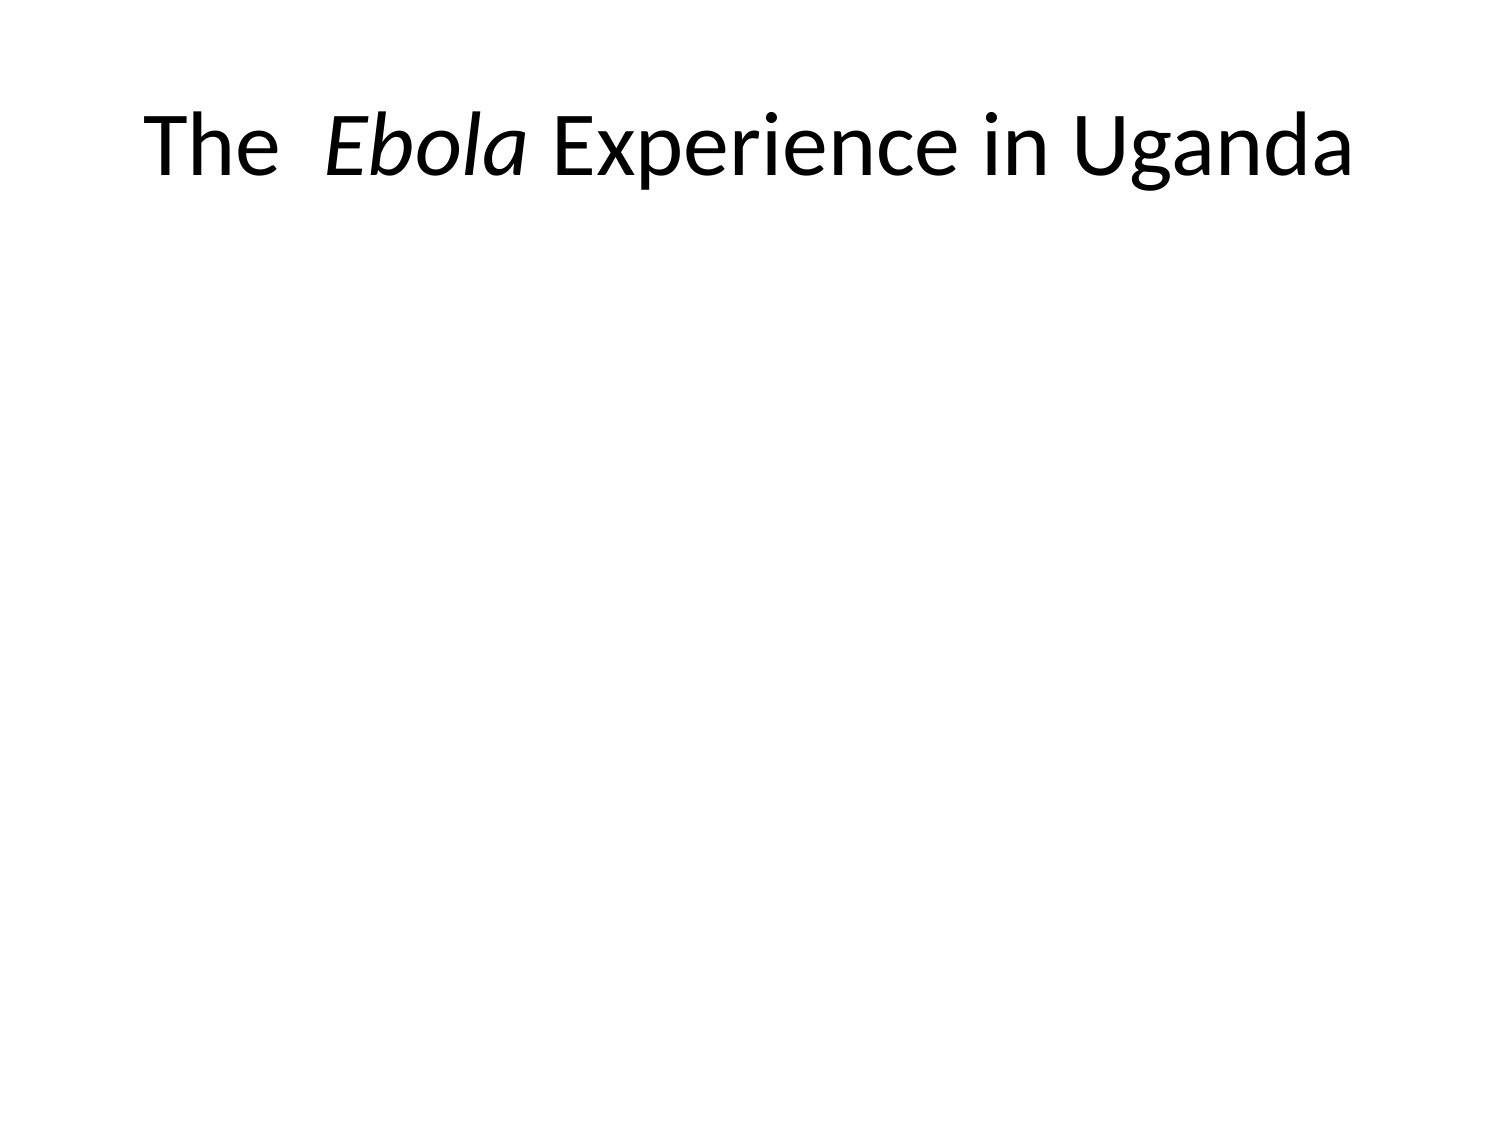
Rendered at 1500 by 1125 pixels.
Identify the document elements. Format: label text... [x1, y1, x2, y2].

title The Ebola Experience in Uganda [75, 45, 1425, 233]
